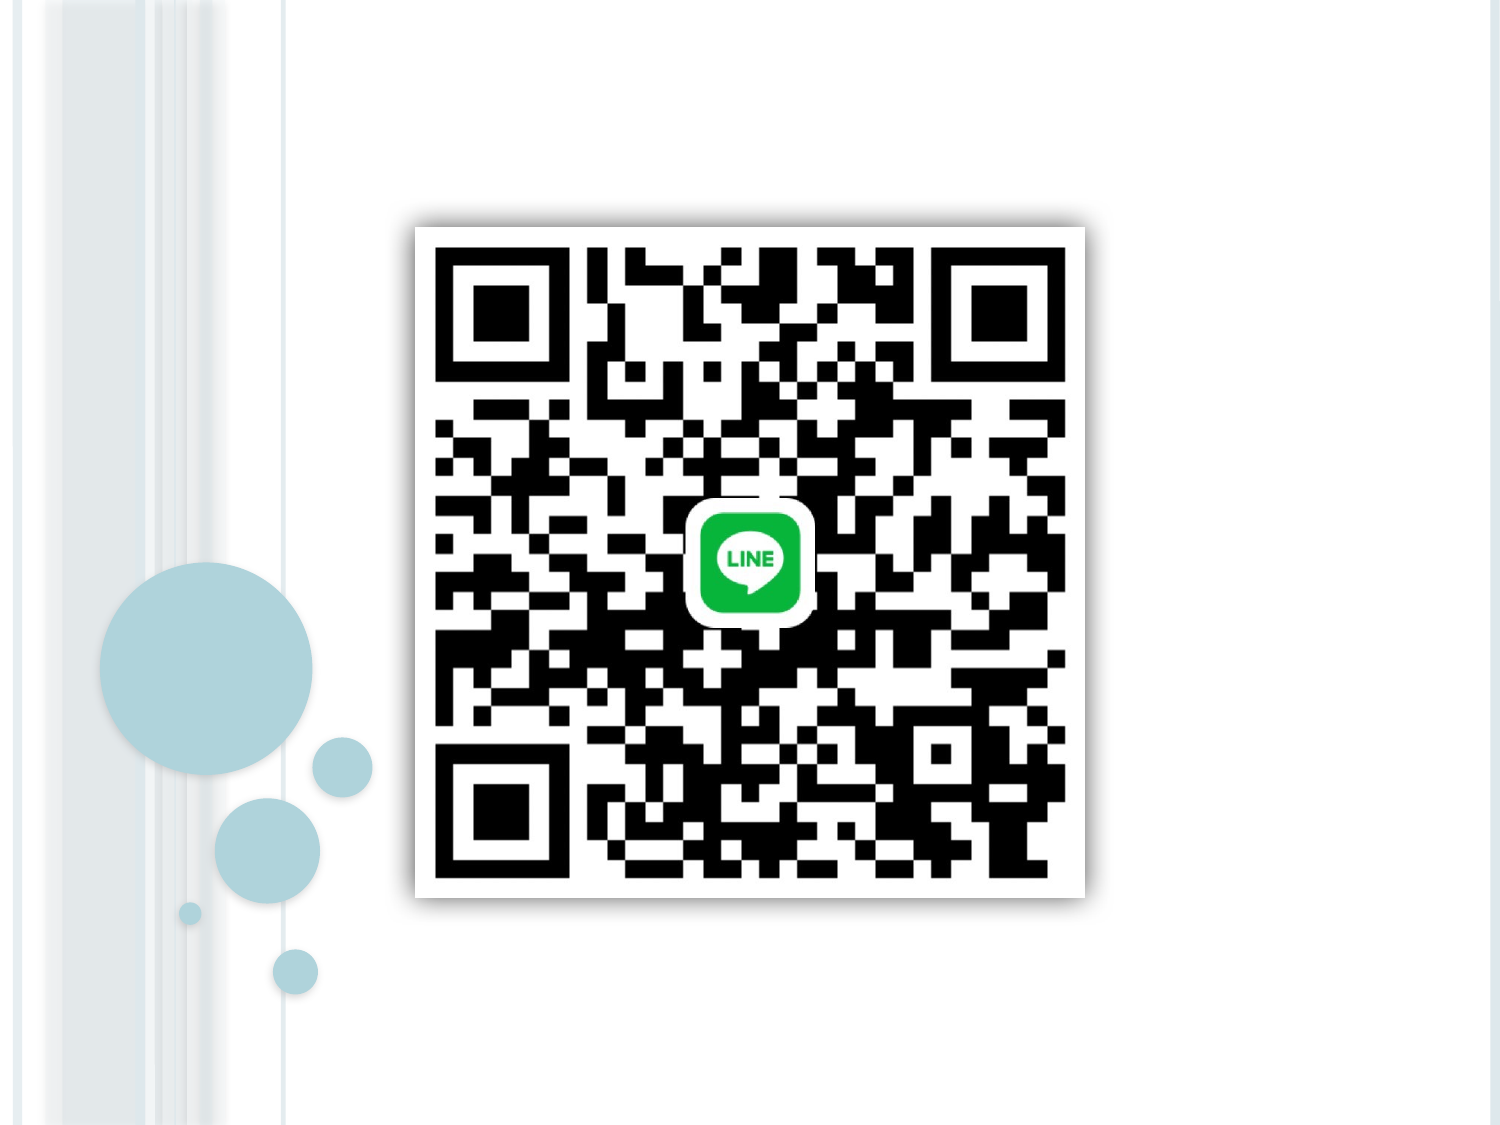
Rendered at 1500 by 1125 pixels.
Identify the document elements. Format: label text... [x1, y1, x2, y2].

picture [414, 227, 1086, 898]
text_box 122,931 [0, 0, 1500, 1125]
